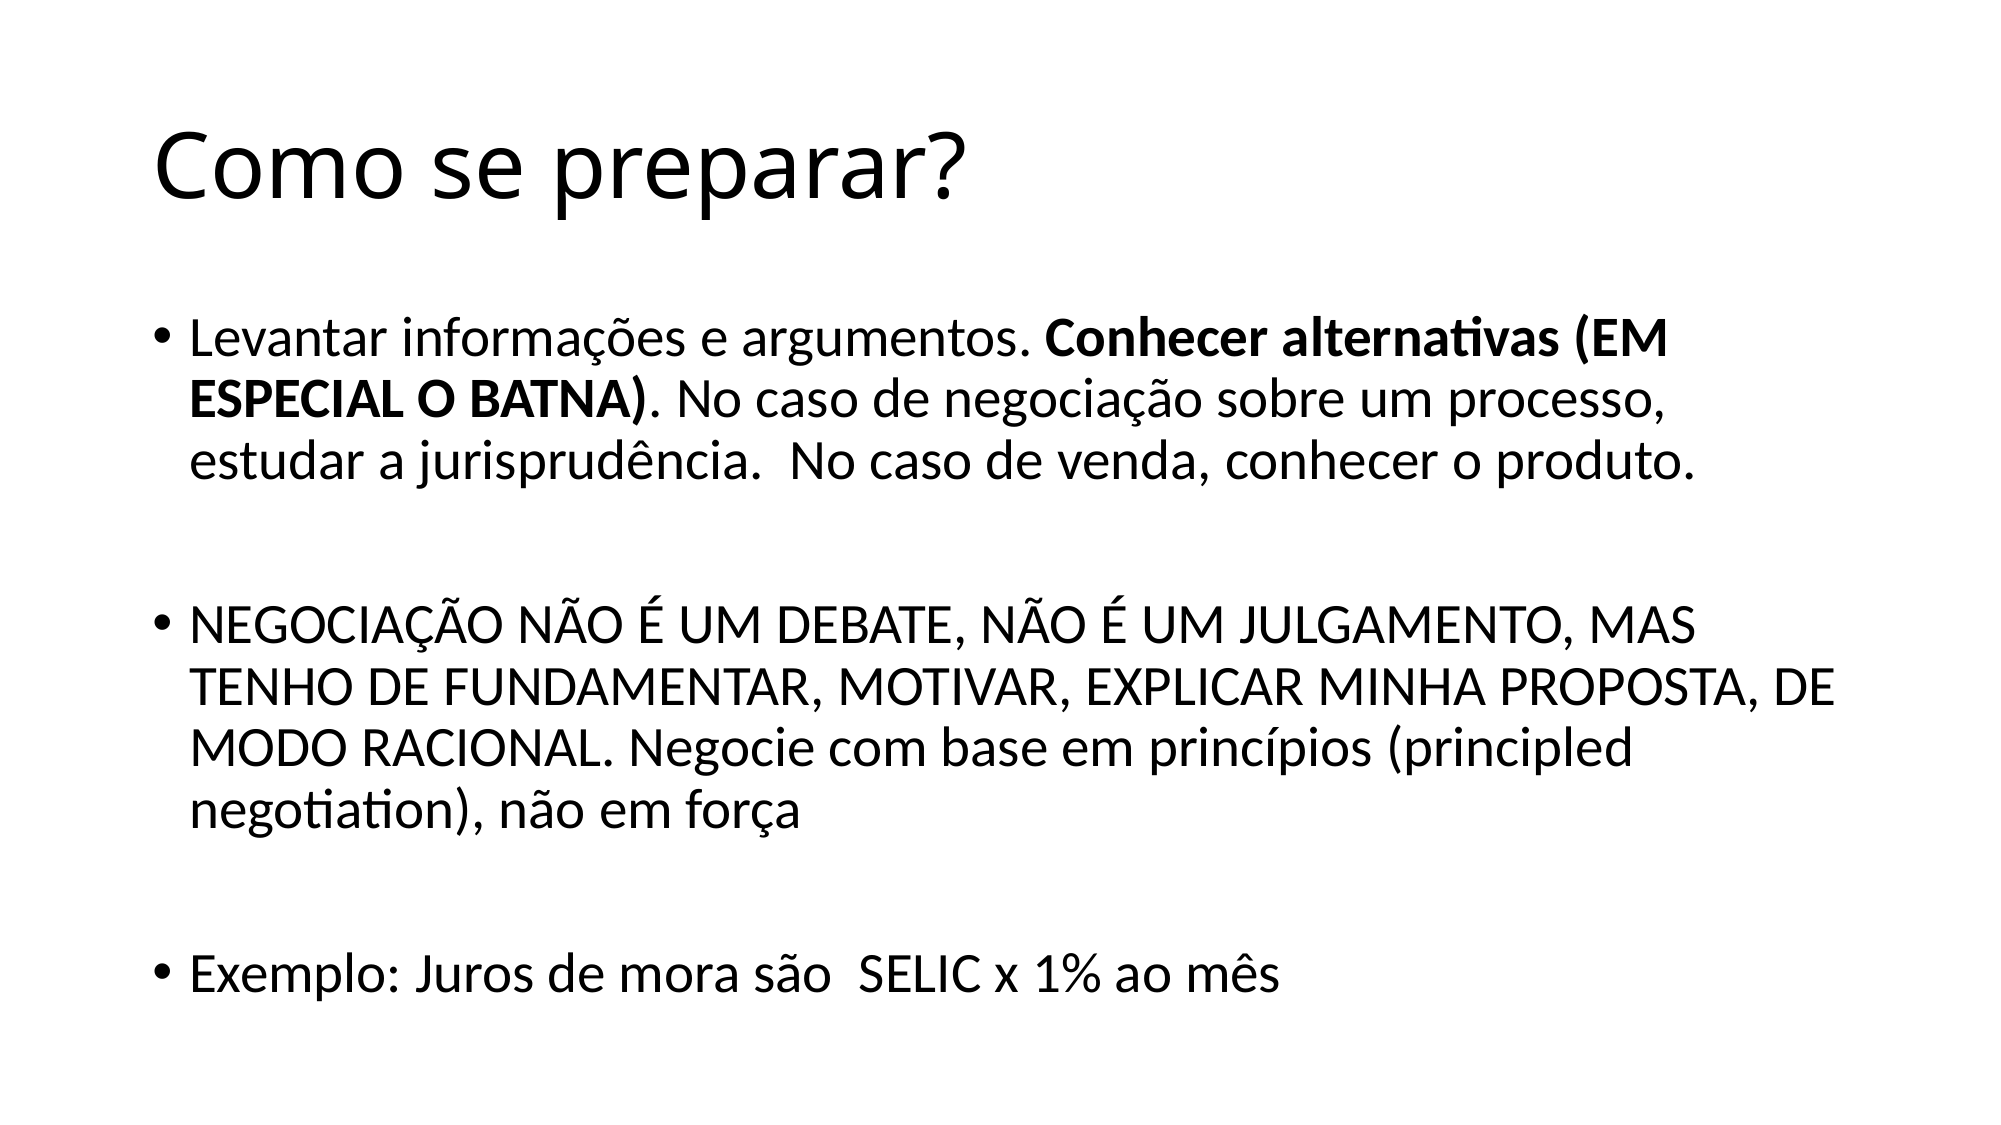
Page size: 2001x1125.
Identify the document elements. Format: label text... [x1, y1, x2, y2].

title Como se preparar? [137, 59, 1863, 278]
list Levantar informações e argumentos. Conhecer alternativas (EM ESPECIAL O BATNA). No caso de negociação sobre um processo, estudar a jurisprudência. No caso de venda, conhecer o produto. NEGOCIAÇÃO NÃO É UM DEBATE, NÃO É UM JULGAMENTO, MAS TENHO DE FUNDAMENTAR, MOTIVAR, EXPLICAR MINHA PROPOSTA, DE MODO RACIONAL. Negocie com base em princípios (principled negotiation), não em força Exemplo: Juros de mora são SELIC x 1% ao mês [137, 299, 1863, 1014]
